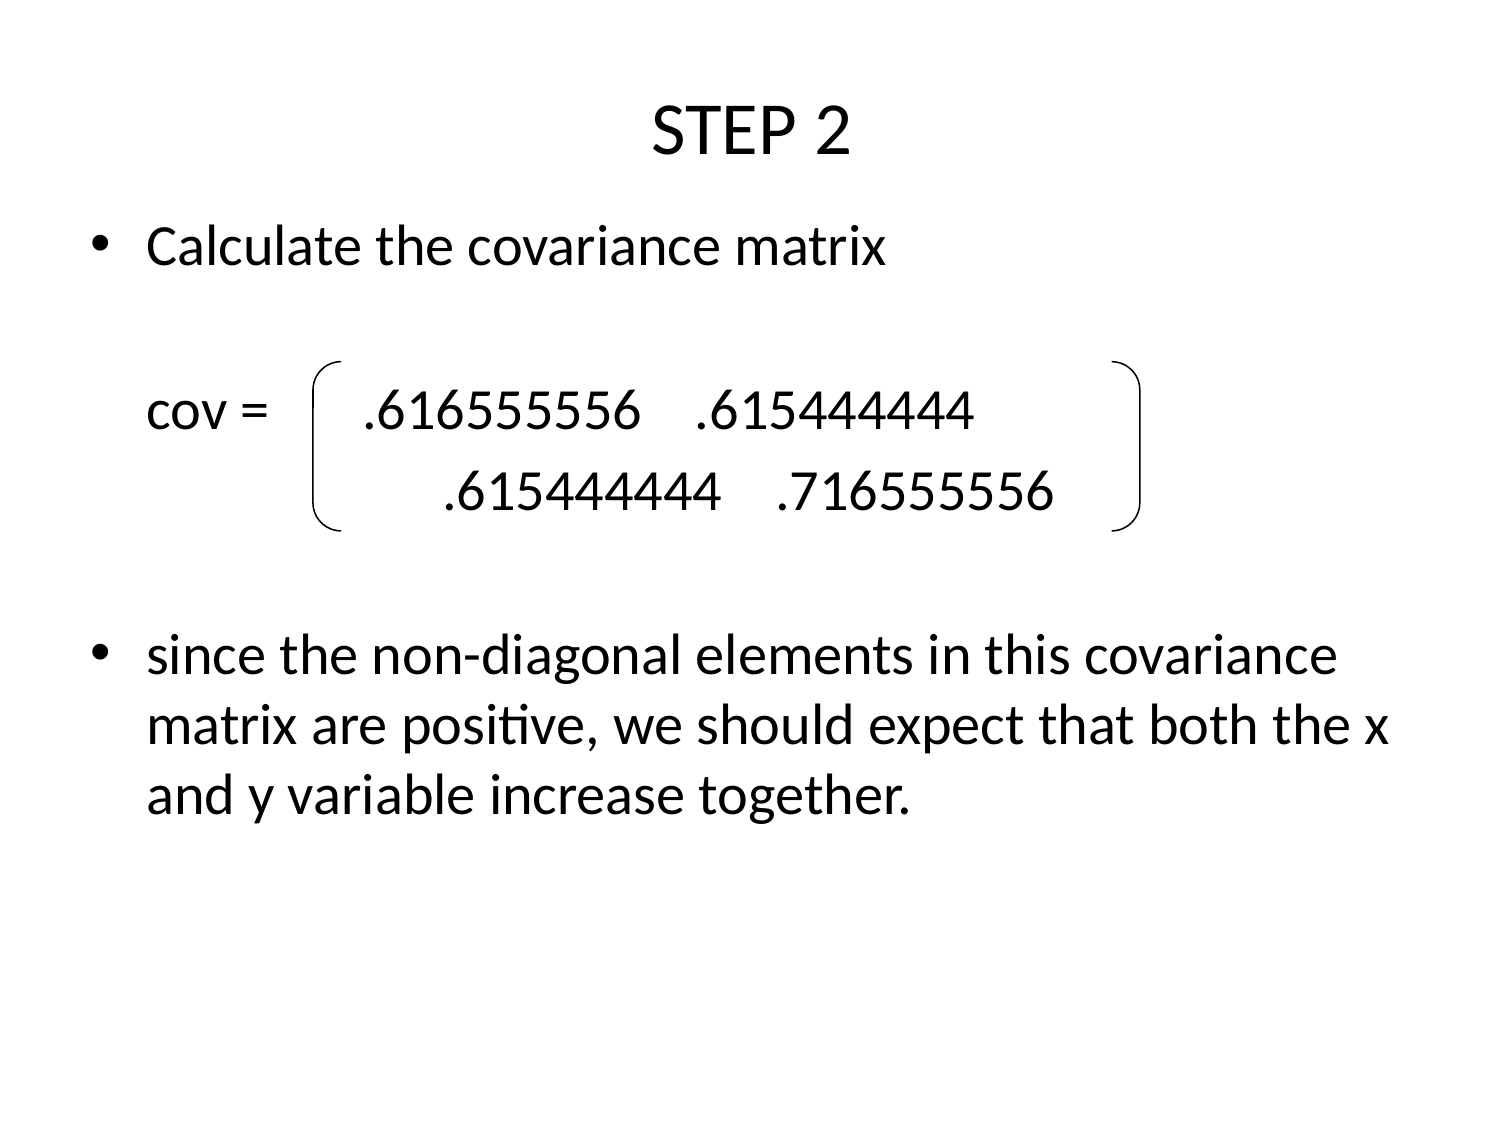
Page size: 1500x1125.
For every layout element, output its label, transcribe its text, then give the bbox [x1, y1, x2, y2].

title STEP 2 [76, 30, 1428, 219]
text_box [312, 361, 1140, 531]
list Calculate the covariance matrix cov = .616555556 .615444444 .615444444 .716555556 since the non-diagonal elements in this covariance matrix are positive, we should expect that both the x and y variable increase together. [74, 199, 1426, 943]
